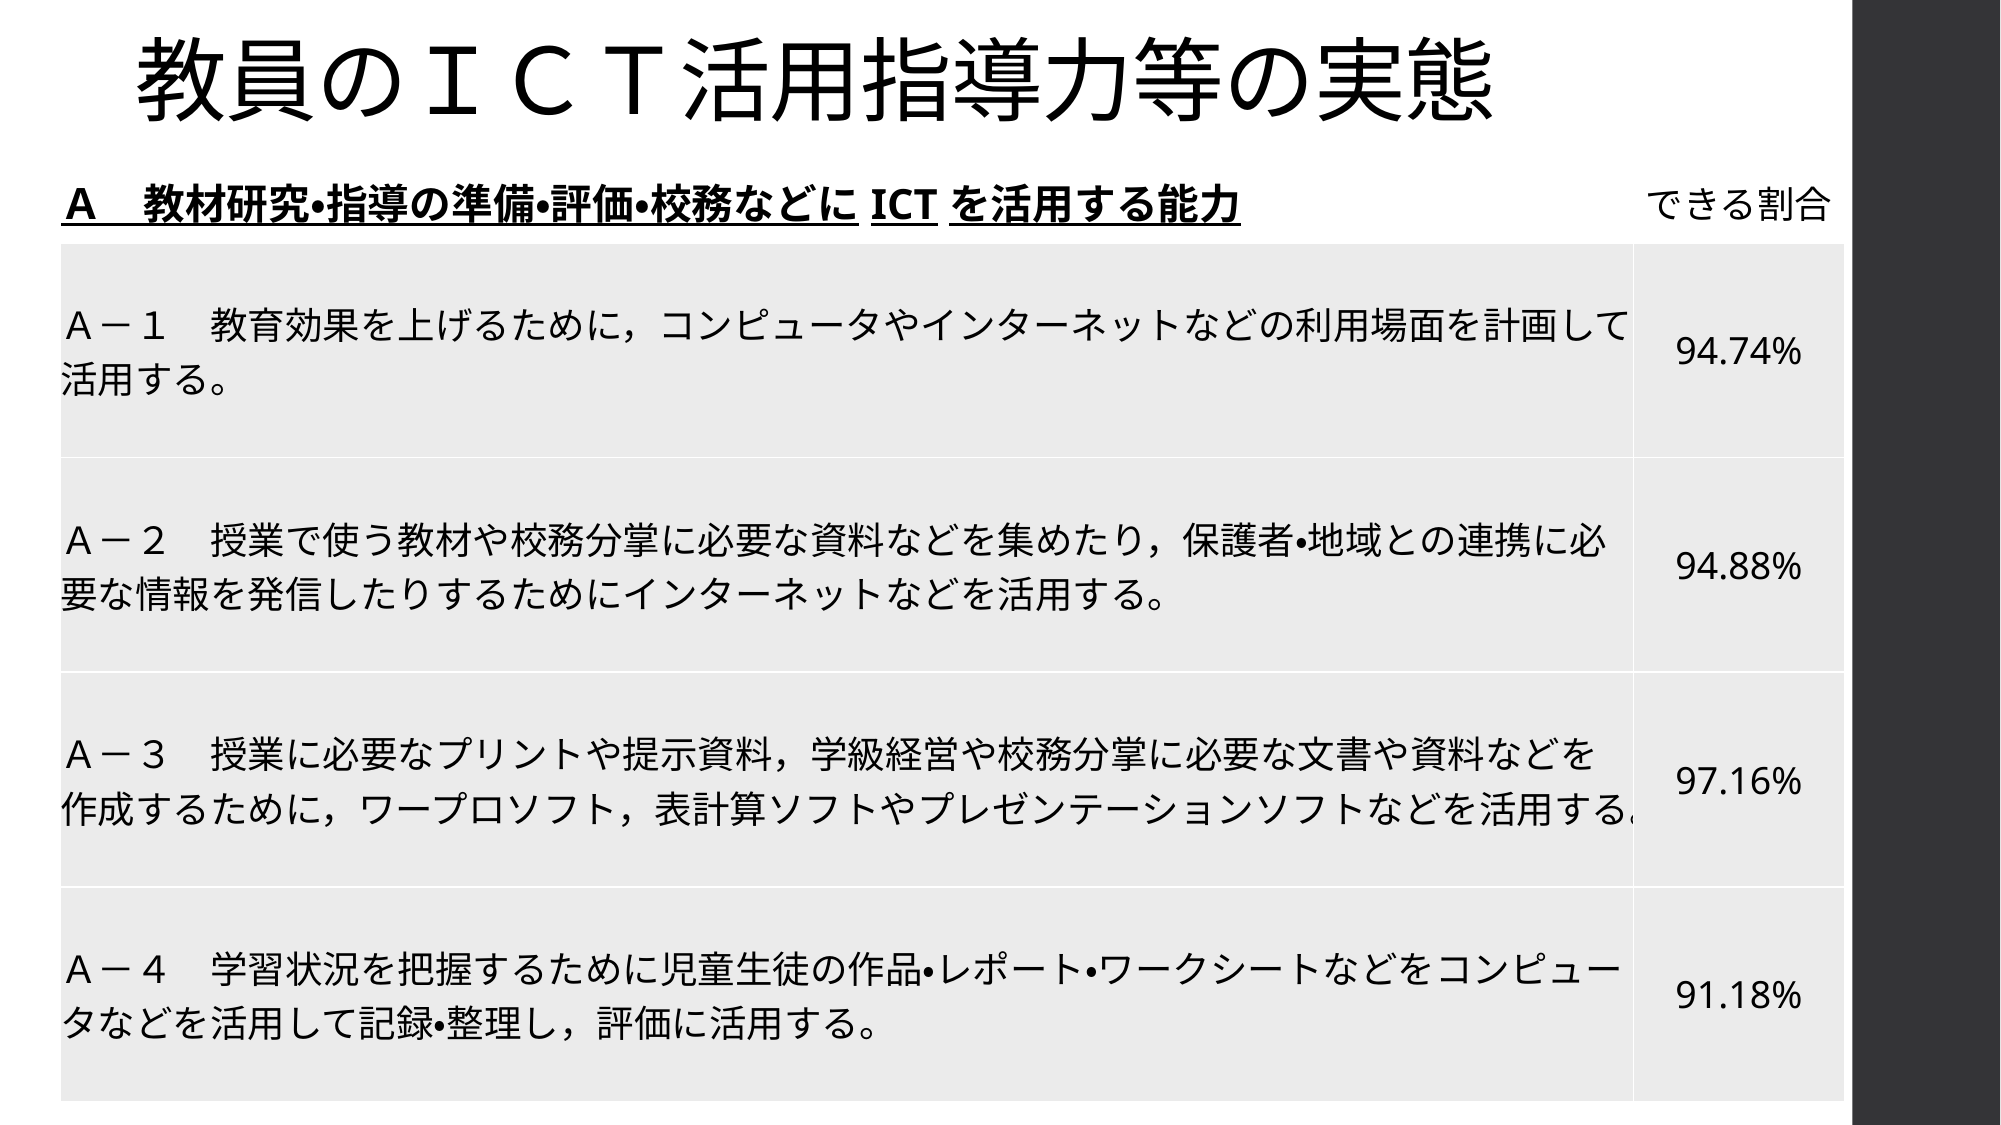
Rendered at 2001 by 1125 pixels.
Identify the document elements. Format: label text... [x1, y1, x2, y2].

table_header Ａ 教材研究・指導の準備・評価・校務などにICTを活用する能力 [61, 162, 1633, 242]
table_cell Ａ－３ 授業に必要なプリントや提示資料，学級経営や校務分掌に必要な文書や資料などを作成するために，ワープロソフト，表計算ソフトやプレゼンテーションソフトなどを活用する。 [61, 673, 1633, 886]
table_header できる割合 [1634, 162, 1844, 242]
table_cell Ａ－１ 教育効果を上げるために，コンピュータやインターネットなどの利用場面を計画して活用する。 [61, 244, 1633, 457]
table_cell 94.88% [1634, 458, 1844, 671]
table_cell 94.74% [1634, 244, 1844, 457]
table_cell Ａ－２ 授業で使う教材や校務分掌に必要な資料などを集めたり，保護者・地域との連携に必要な情報を発信したりするためにインターネットなどを活用する。 [61, 458, 1633, 671]
table_cell 91.18% [1634, 888, 1844, 1101]
table_cell Ａ－４ 学習状況を把握するために児童生徒の作品・レポート・ワークシートなどをコンピュータなどを活用して記録・整理し，評価に活用する。 [61, 888, 1633, 1101]
table_cell 97.16% [1634, 673, 1844, 886]
title 教員のＩＣＴ活用指導力等の実態 [120, 19, 1710, 142]
